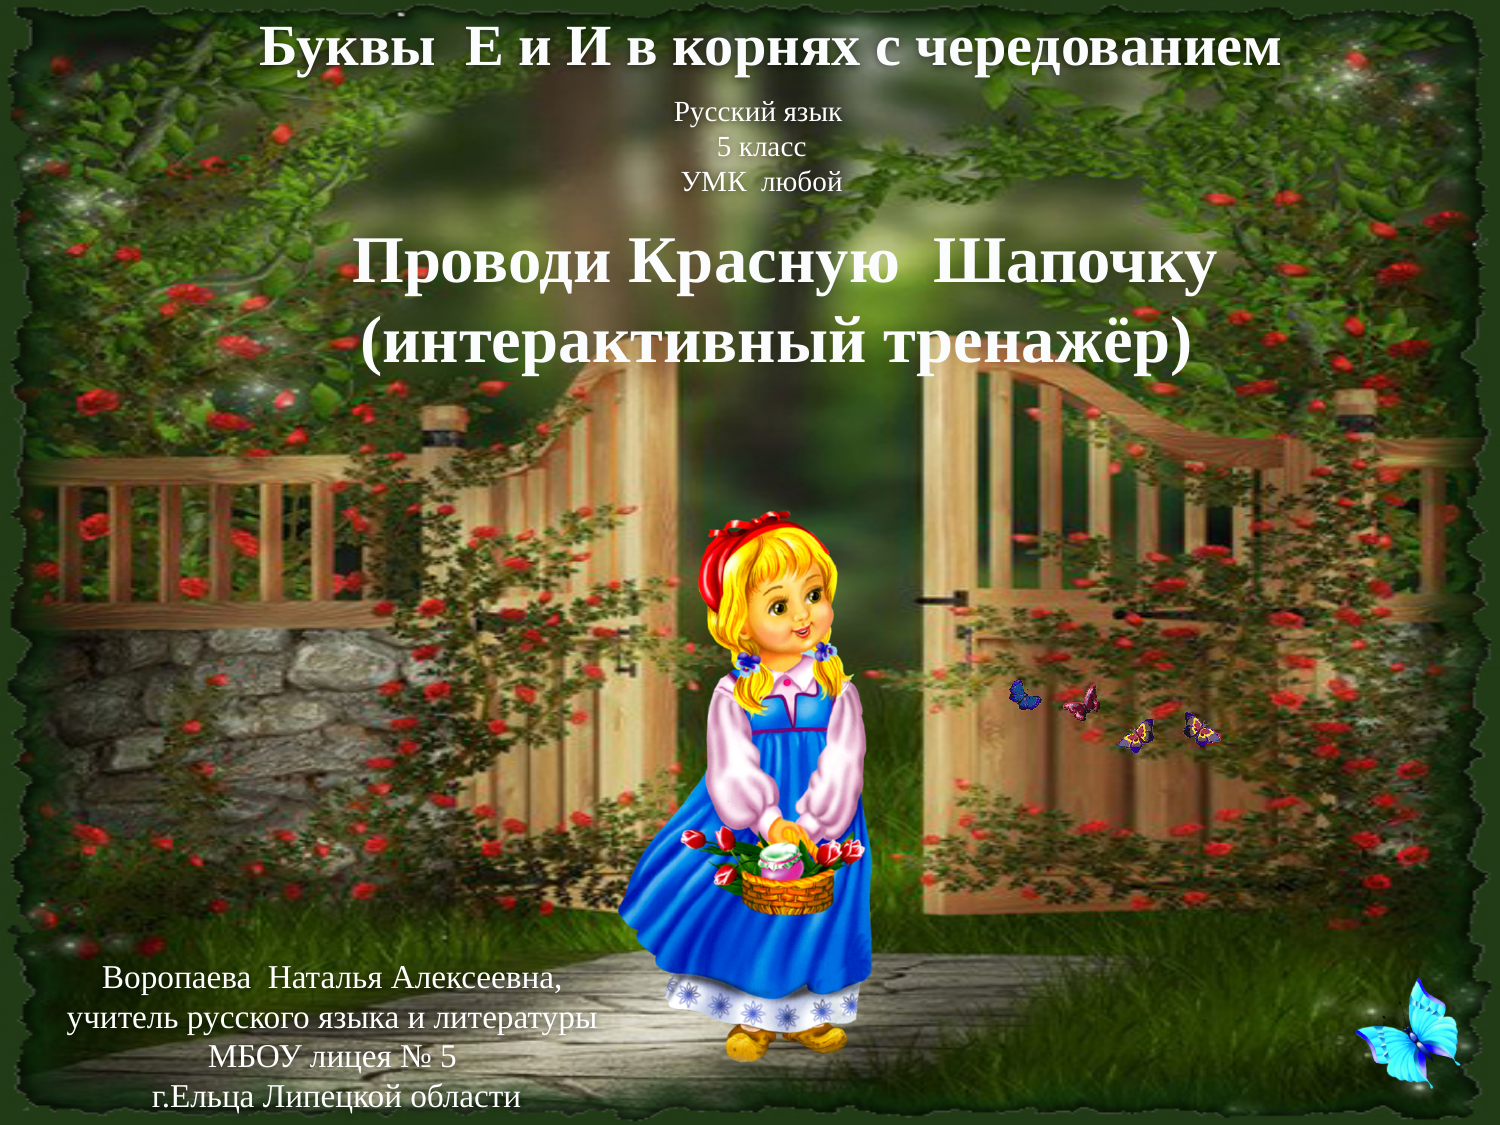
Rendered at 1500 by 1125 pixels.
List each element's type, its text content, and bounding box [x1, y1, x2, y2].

text_box Русский язык 5 класс УМК любой [548, 77, 976, 208]
text_box Проводи Красную Шапочку (интерактивный тренажёр) [206, 208, 1365, 463]
picture [0, 86, 1500, 1125]
text_box Воропаева Наталья Алексеевна, учитель русского языка и литературы МБОУ лицея № 5 г.Ельца Липецкой области [0, 945, 675, 1124]
text_box Буквы Е и И в корнях с чередованием [0, 0, 1500, 106]
